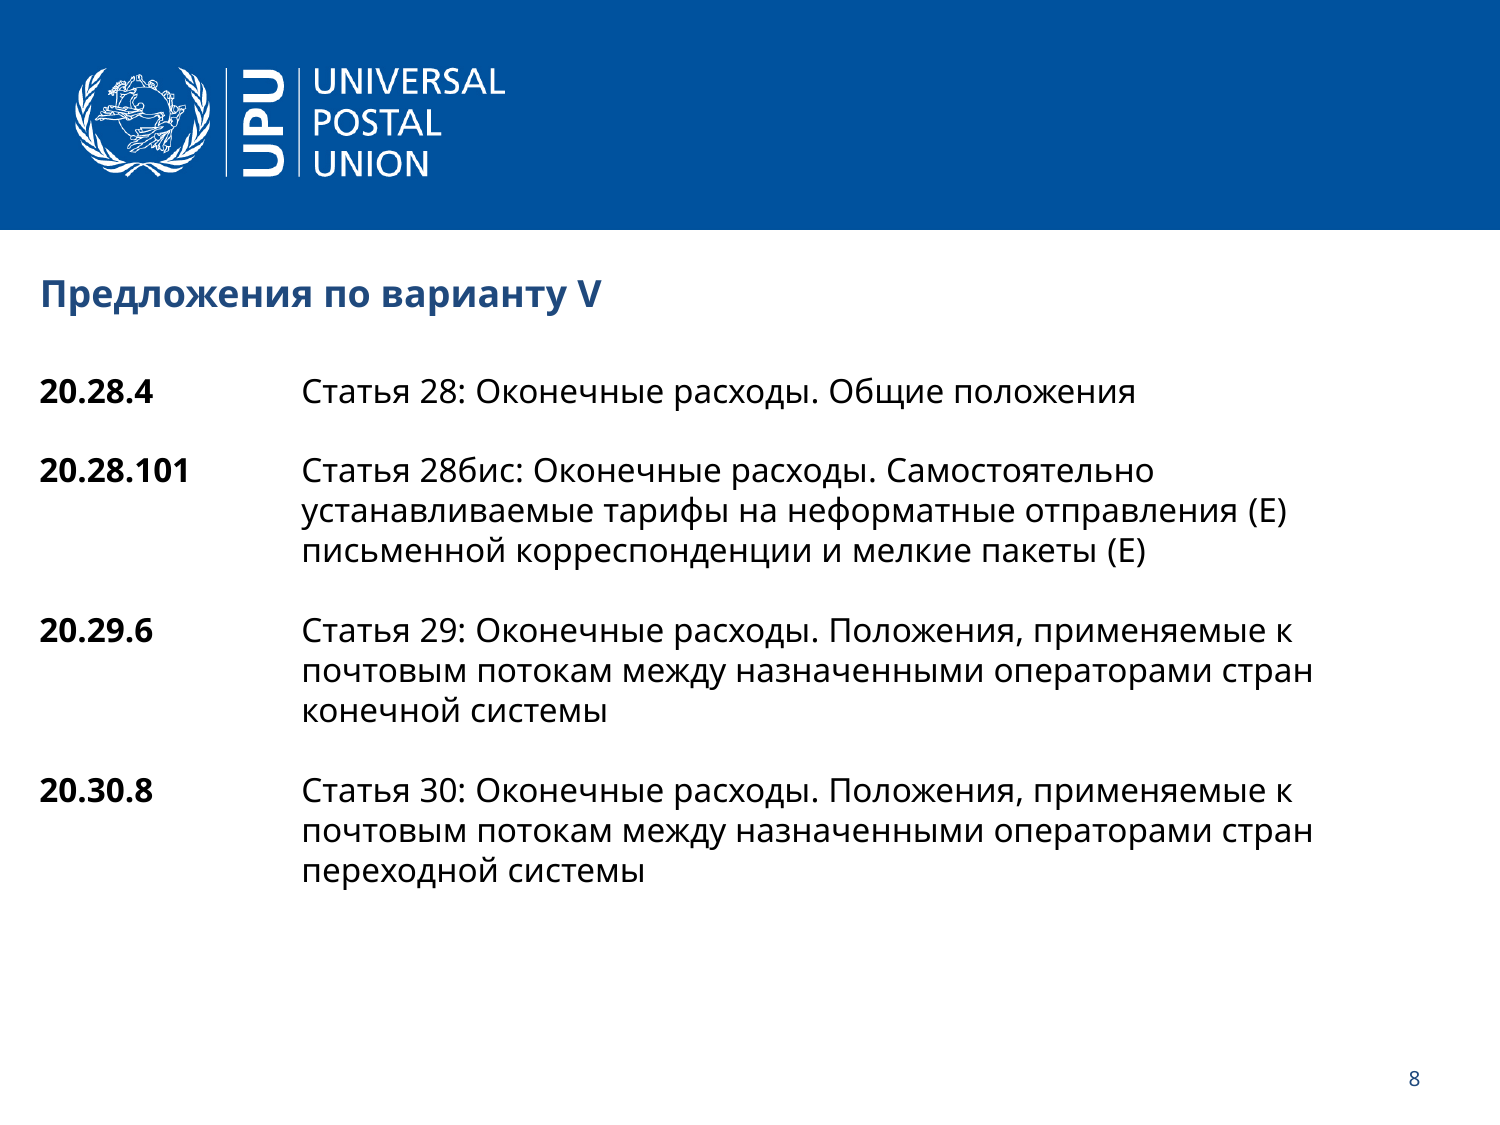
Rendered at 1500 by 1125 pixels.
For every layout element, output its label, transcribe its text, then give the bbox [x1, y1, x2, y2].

picture [0, 0, 1500, 1125]
text_box Предложения по варианту V [24, 262, 1400, 323]
text_box 20.28.4 Статья 28: Оконечные расходы. Общие положения 20.28.101 Статья 28бис: Оконечные расходы. Самостоятельно устанавливаемые тарифы на неформатные отправления (E) письменной корреспонденции и мелкие пакеты (E) 20.29.6 Статья 29: Оконечные расходы. Положения, применяемые к почтовым потокам между назначенными операторами стран конечной системы 20.30.8 Статья 30: Оконечные расходы. Положения, применяемые к почтовым потокам между назначенными операторами стран переходной системы [24, 362, 1443, 938]
